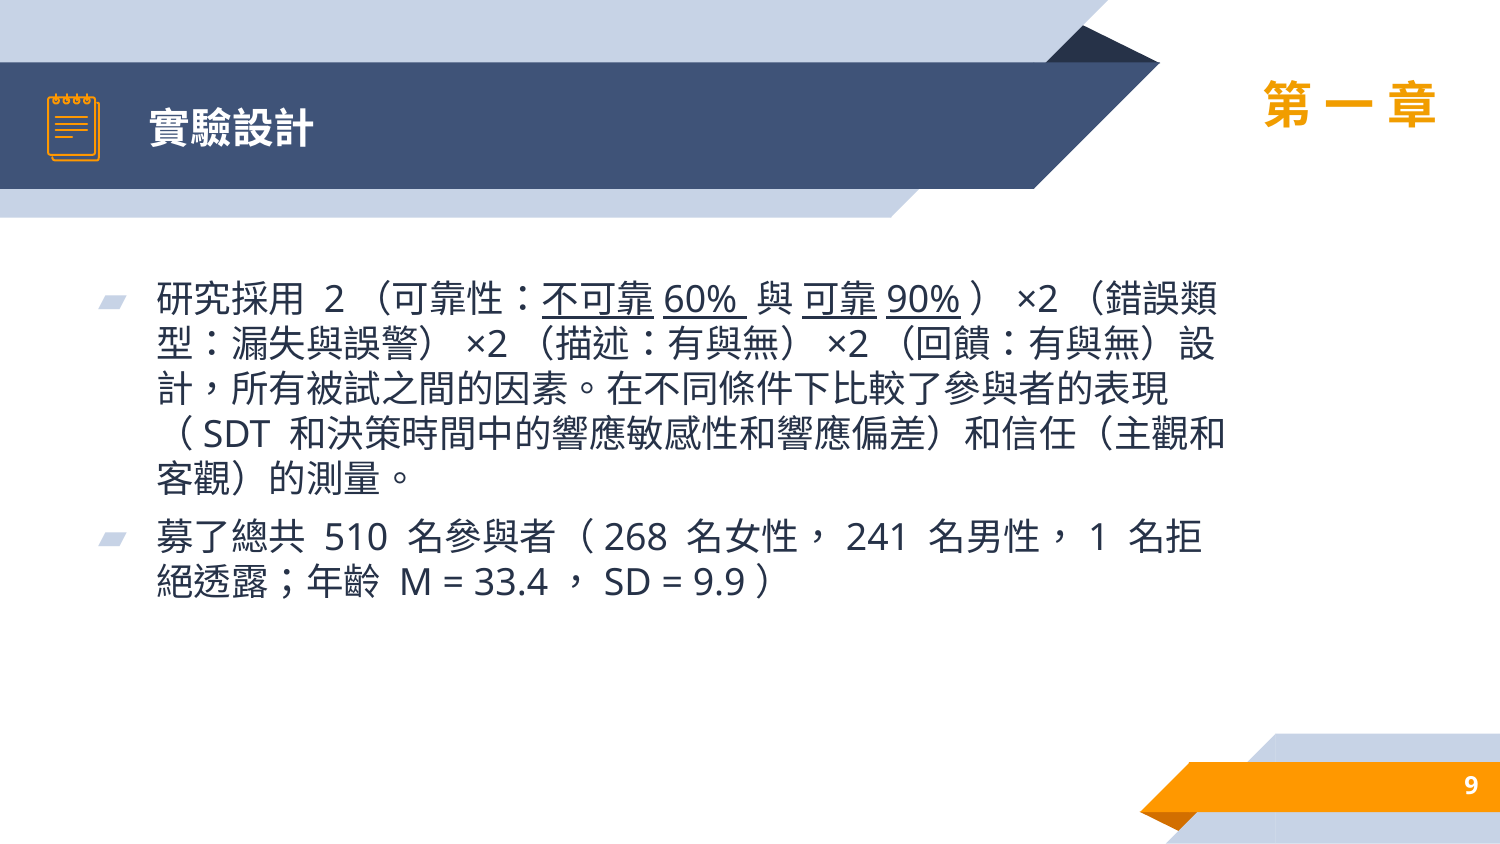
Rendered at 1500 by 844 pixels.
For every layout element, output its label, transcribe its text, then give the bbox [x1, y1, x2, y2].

text_box 研究採用 2（可靠性：不可靠60% 與 可靠90%）×2（錯誤類型：漏失與誤警）×2（描述：有與無）×2（回饋：有與無）設計，所有被試之間的因素。在不同條件下比較了參與者的表現（SDT 和決策時間中的響應敏感性和響應偏差）和信任（主觀和客觀）的測量。 募了總共 510 名參與者（268 名女性，241 名男性，1 名拒絕透露；年齡 M = 33.4，SD = 9.9） [66, 260, 1250, 723]
slide_number 9 [1249, 760, 1494, 813]
title 實驗設計 [133, 64, 997, 190]
text_box 第一章 [836, 65, 1452, 141]
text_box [47, 93, 100, 161]
